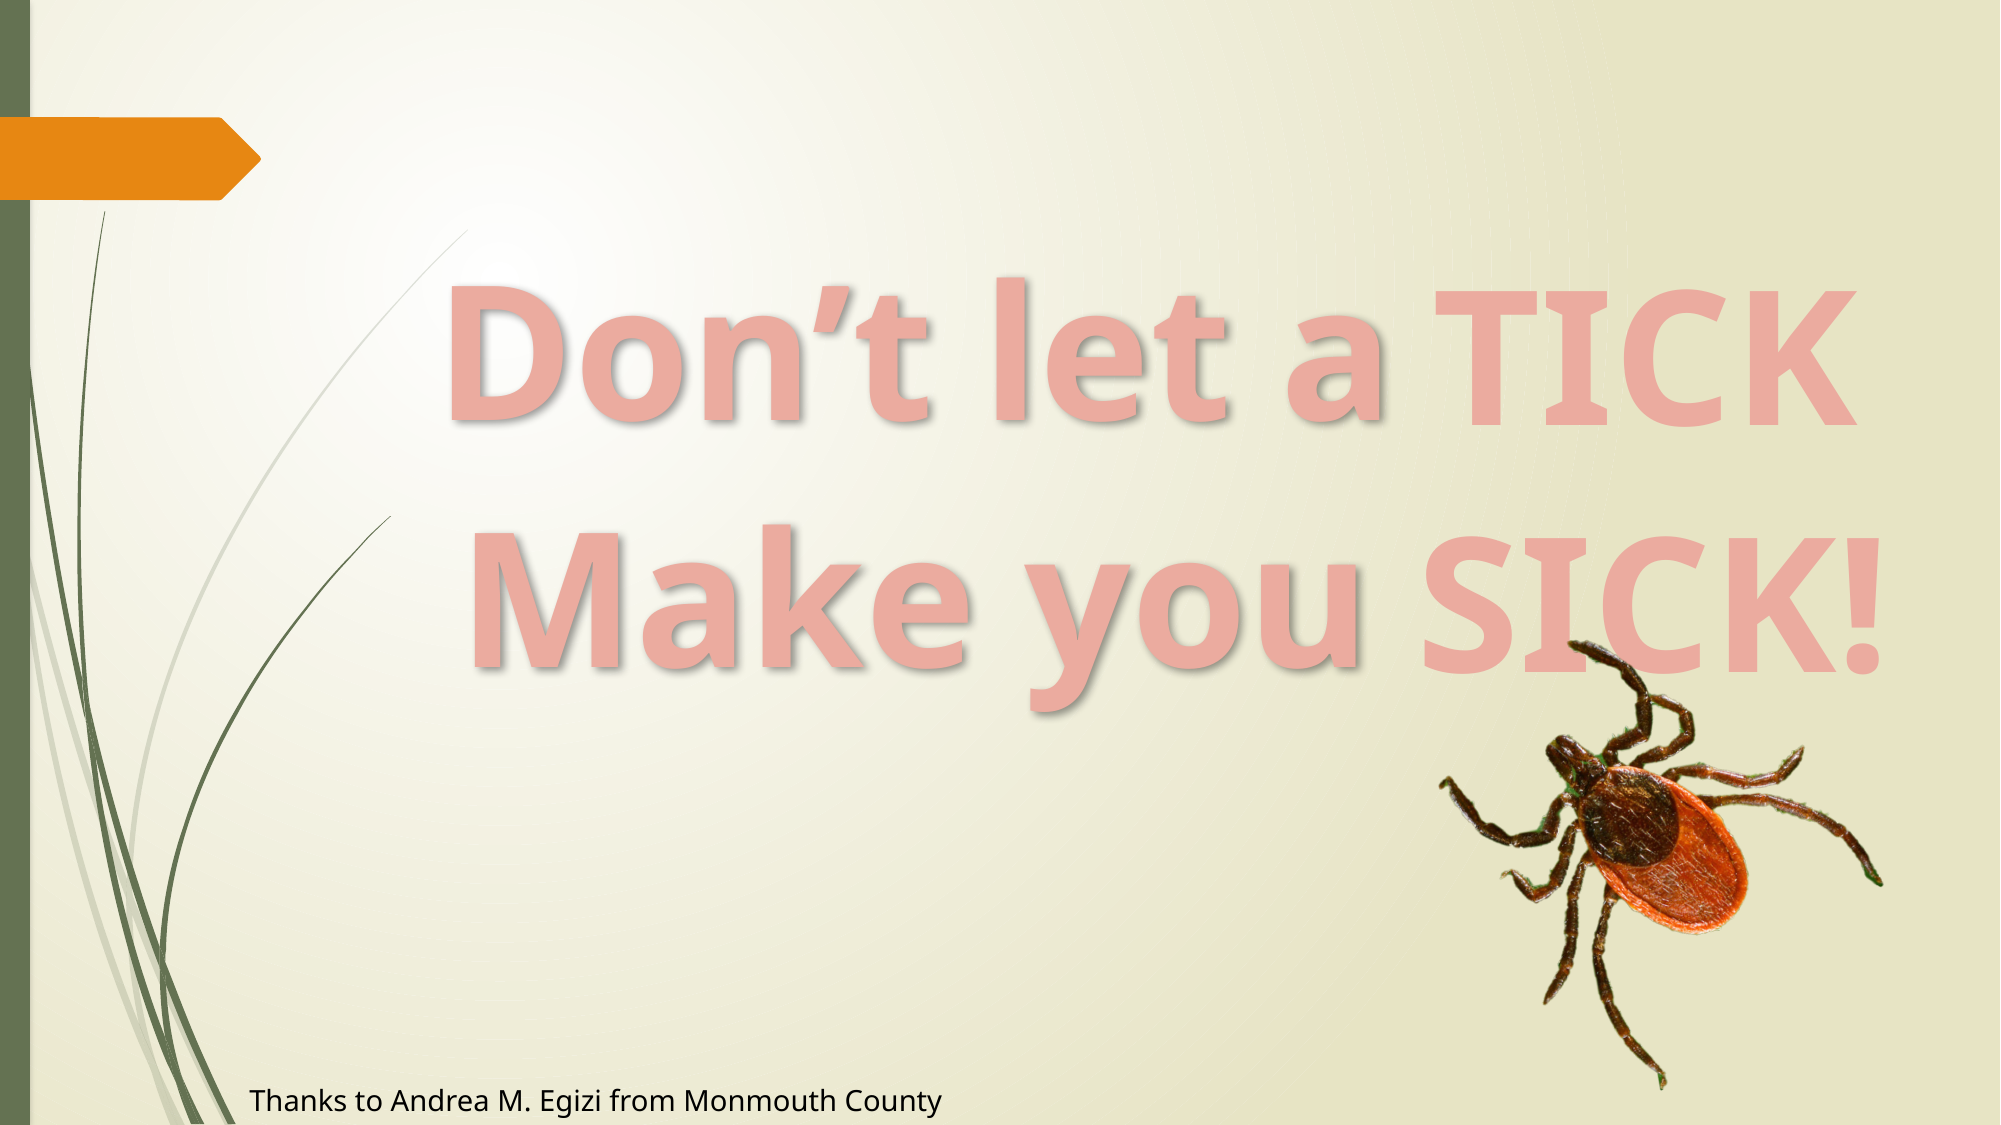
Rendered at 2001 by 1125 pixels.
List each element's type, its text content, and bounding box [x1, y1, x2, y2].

text_box TICK [1417, 230, 1875, 471]
text_box Don’t let a [198, 225, 1631, 466]
picture [1419, 595, 1912, 1119]
text_box Make you [198, 472, 1631, 713]
text_box Thanks to Andrea M. Egizi from Monmouth County [234, 1074, 1177, 1125]
text_box SICK! [1401, 478, 1958, 718]
